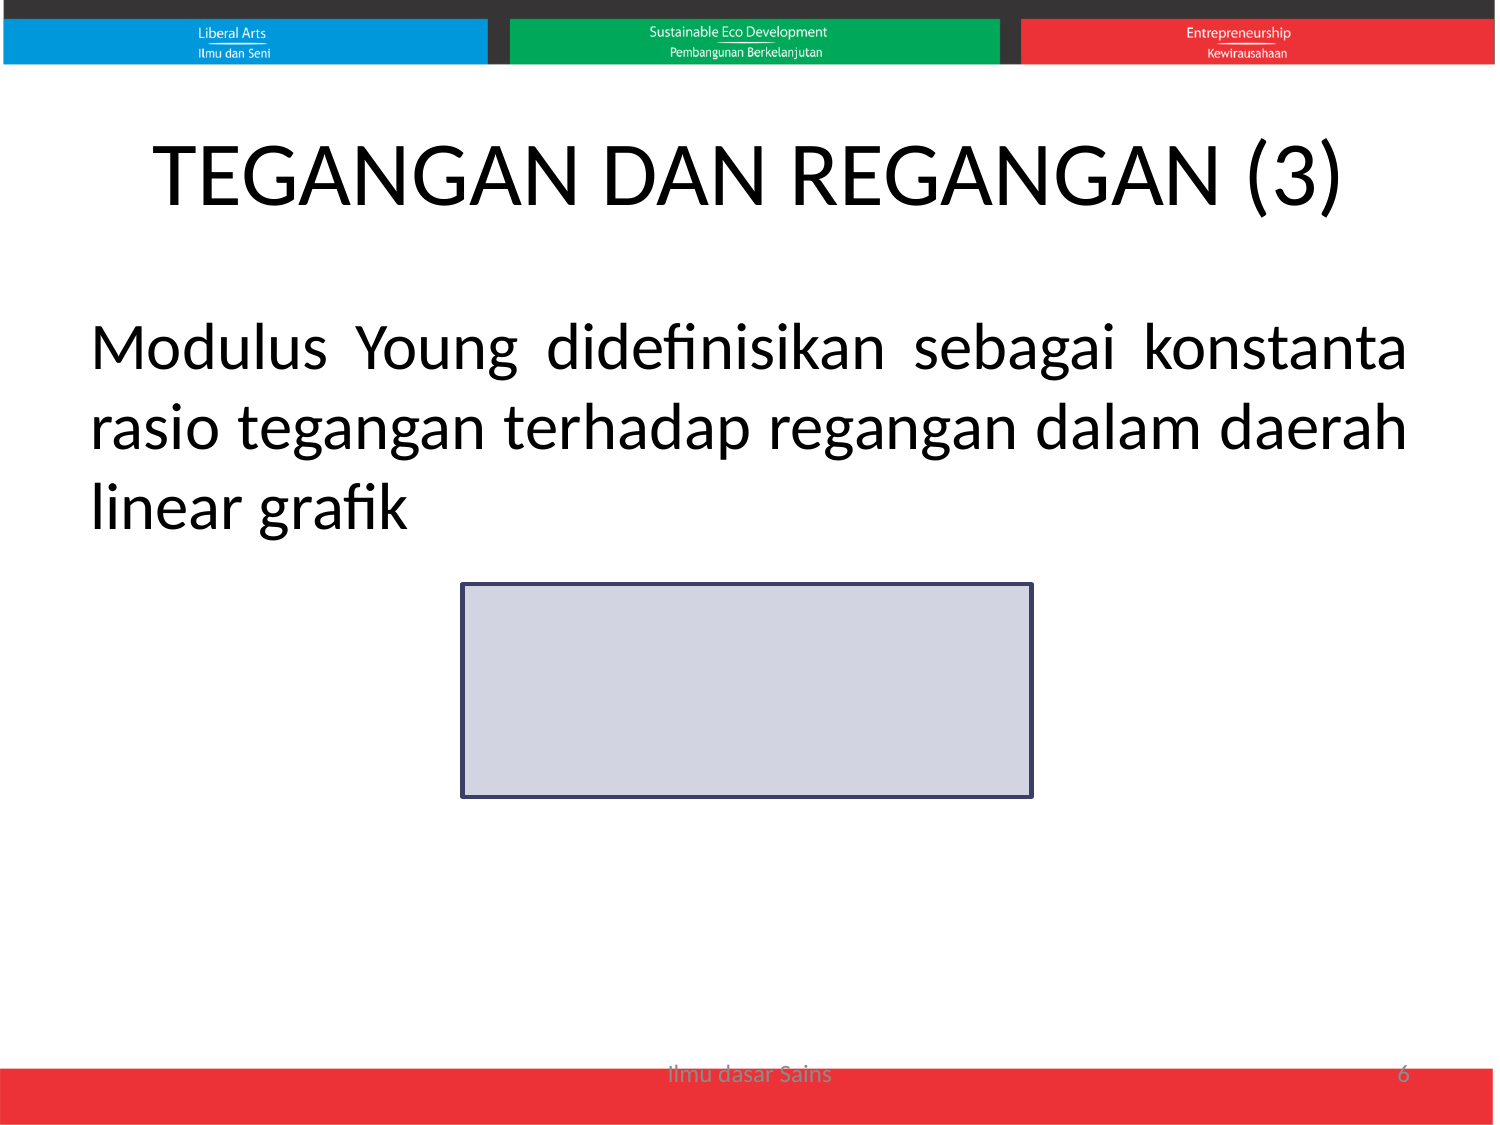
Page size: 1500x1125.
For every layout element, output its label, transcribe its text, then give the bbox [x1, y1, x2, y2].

footer Ilmu dasar Sains [512, 1042, 988, 1103]
title TEGANGAN DAN REGANGAN (3) [75, 75, 1425, 263]
list Modulus Young didefinisikan sebagai konstanta rasio tegangan terhadap regangan dalam daerah linear grafik [75, 295, 1425, 1038]
picture [0, 0, 1495, 1125]
slide_number 6 [1074, 1042, 1425, 1103]
